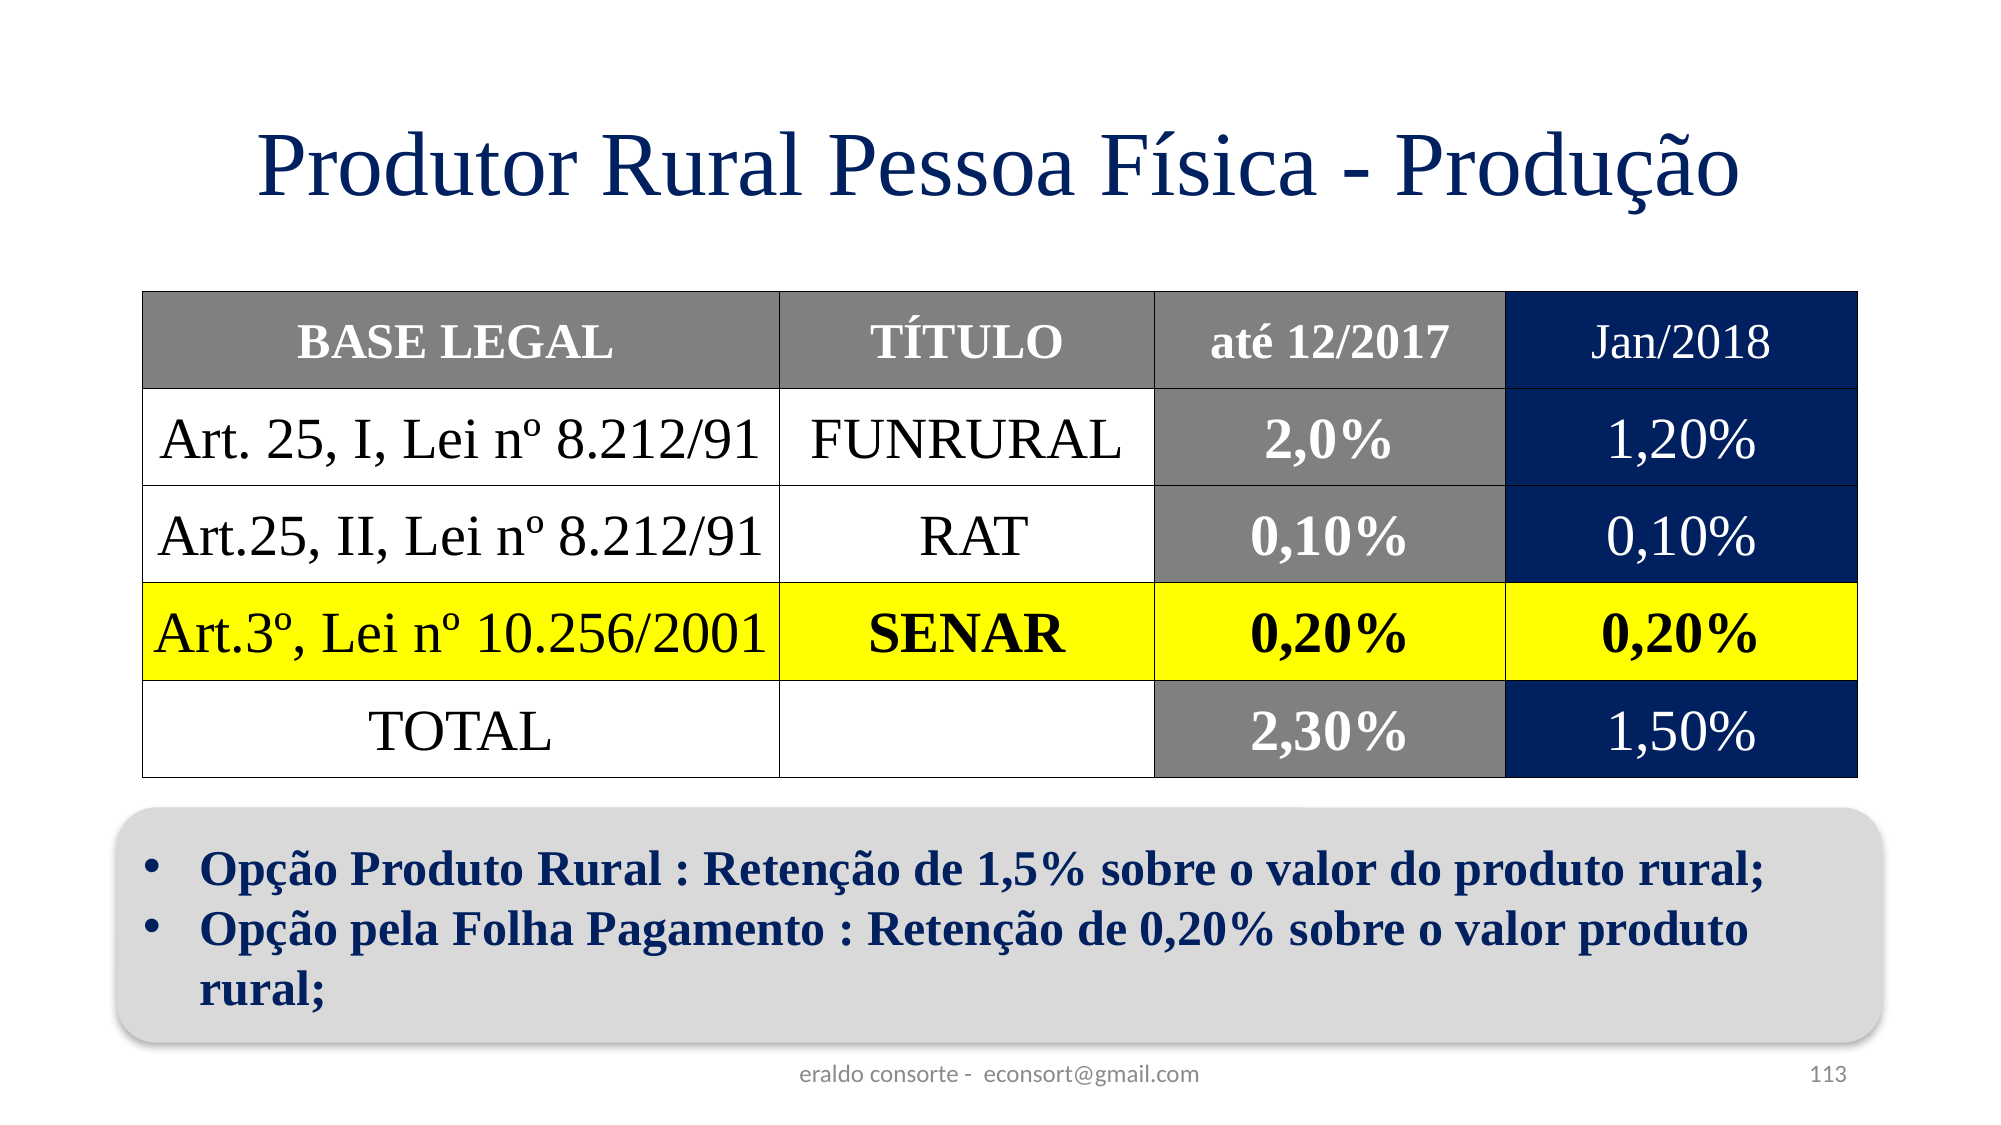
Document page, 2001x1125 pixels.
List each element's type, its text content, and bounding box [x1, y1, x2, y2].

table_cell 1,50% [1506, 681, 1857, 777]
table_cell 0,10% [1155, 486, 1505, 582]
table_cell SENAR [780, 583, 1154, 680]
table_header TÍTULO [780, 292, 1154, 388]
table_cell 0,20% [1155, 583, 1505, 680]
footer eraldo consorte - econsort@gmail.com [662, 1053, 1338, 1103]
table_cell 1,20% [1506, 389, 1857, 485]
text_box Opção Produto Rural : Retenção de 1,5% sobre o valor do produto rural; Opção pela Folha Pagamento : Retenção de 0,20% sobre o valor produto rural; [115, 806, 1884, 1044]
table_cell 0,10% [1506, 486, 1857, 582]
table_cell Art. 25, I, Lei nº 8.212/91 [143, 389, 779, 485]
table_cell 2,30% [1155, 681, 1505, 777]
table_cell 2,0% [1155, 389, 1505, 485]
table_cell 0,20% [1506, 583, 1857, 680]
table_header até 12/2017 [1155, 292, 1505, 388]
table_cell FUNRURAL [780, 389, 1154, 485]
table_header BASE LEGAL [143, 292, 779, 388]
title Produtor Rural Pessoa Física - Produção [142, 99, 1858, 232]
slide_number 113 [1412, 1049, 1863, 1103]
table_cell TOTAL [143, 681, 779, 777]
table_cell RAT [780, 486, 1154, 582]
table_cell Art.25, II, Lei nº 8.212/91 [143, 486, 779, 582]
table_header Jan/2018 [1506, 292, 1857, 388]
table_cell [780, 681, 1154, 777]
table_cell Art.3º, Lei nº 10.256/2001 [143, 583, 779, 680]
